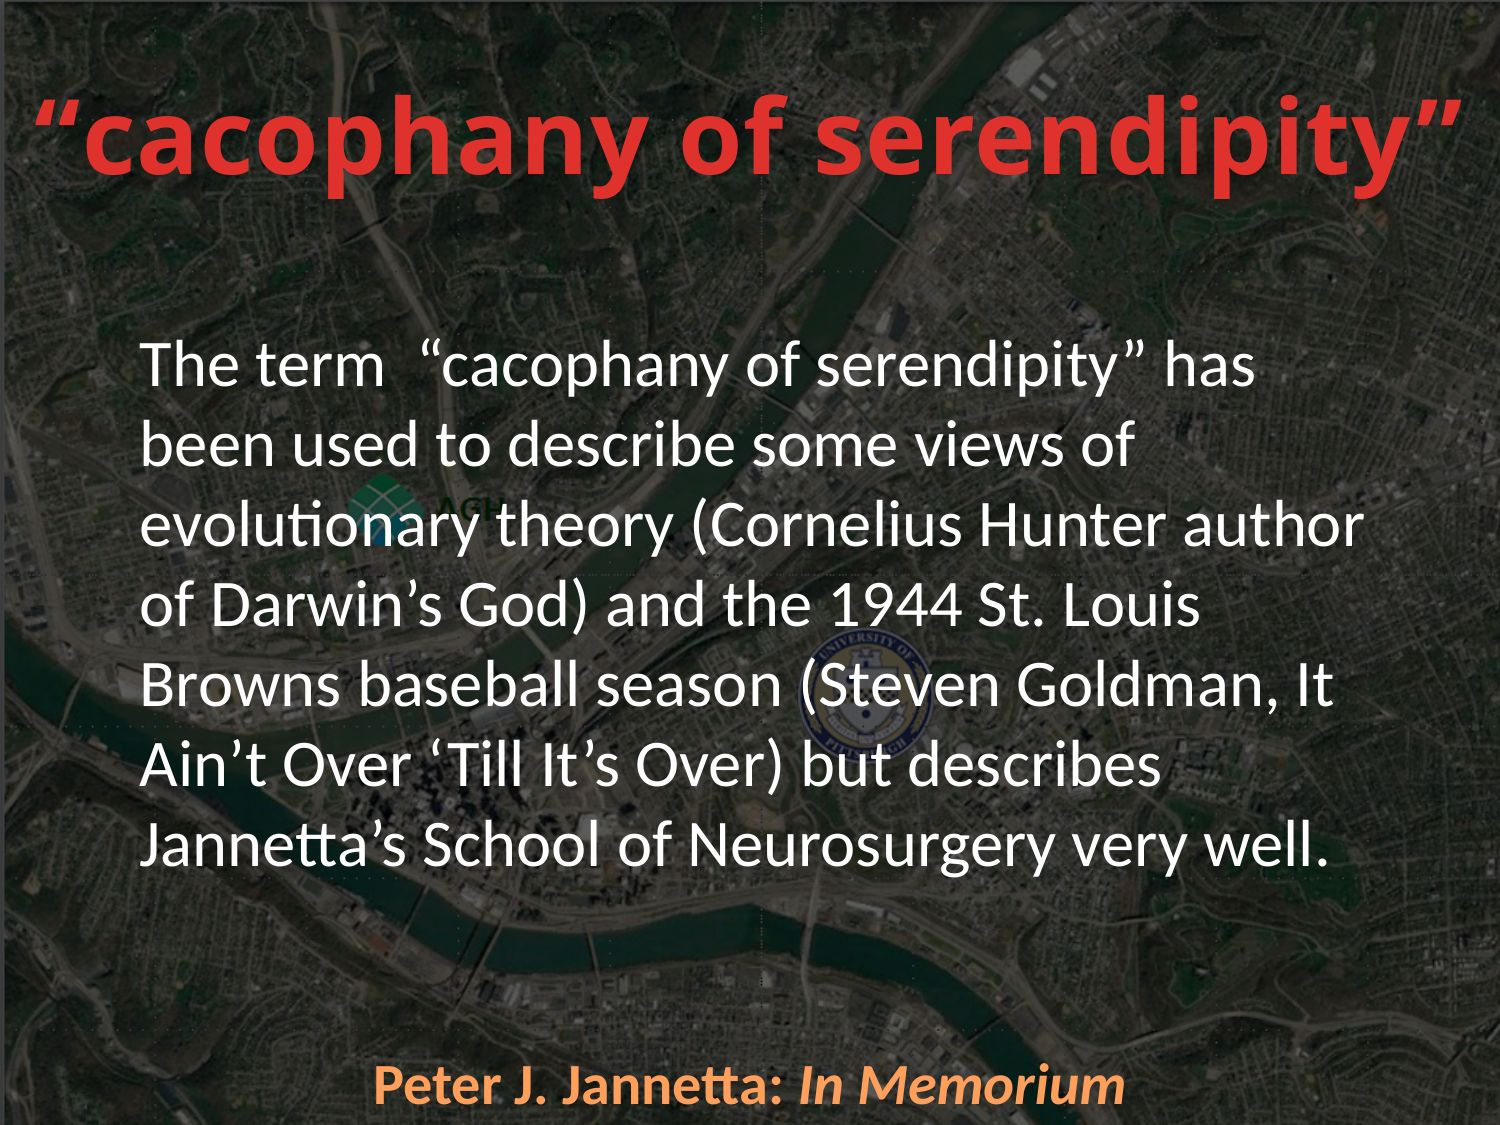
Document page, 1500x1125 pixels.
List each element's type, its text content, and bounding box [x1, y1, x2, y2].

text_box The term “cacophany of serendipity” has been used to describe some views of evolutionary theory (Cornelius Hunter author of Darwin’s God) and the 1944 St. Louis Browns baseball season (Steven Goldman, It Ain’t Over ‘Till It’s Over) but describes Jannetta’s School of Neurosurgery very well. [124, 312, 1400, 887]
picture [0, 0, 1500, 1125]
text_box “cacophany of serendipity” [19, 62, 1481, 203]
